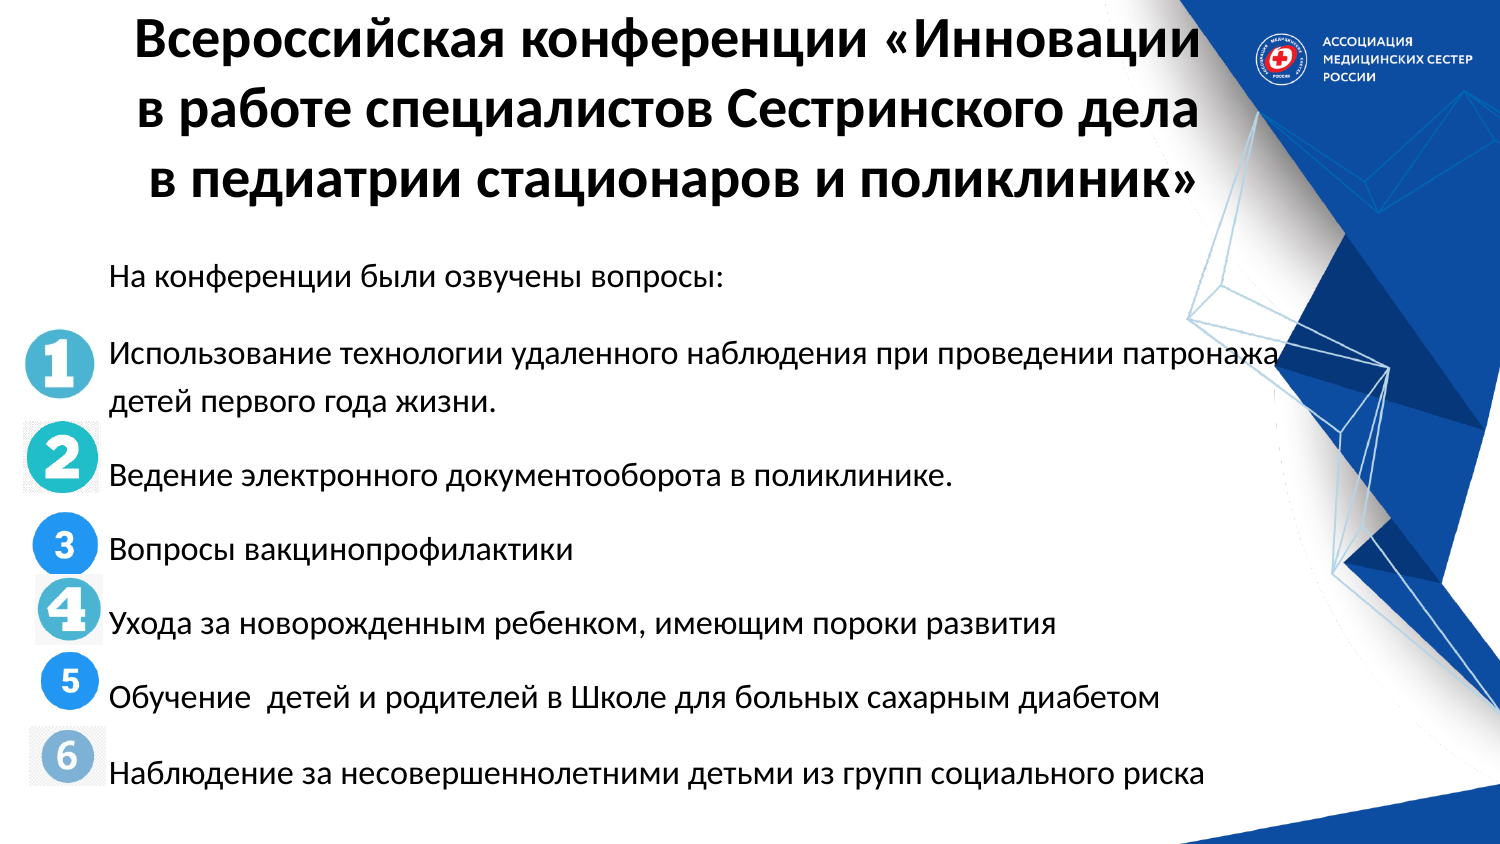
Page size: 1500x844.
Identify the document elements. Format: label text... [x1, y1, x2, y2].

list На конференции были озвучены вопросы: Использование технологии удаленного наблюдения при проведении патронажа детей первого года жизни. Ведение электронного документооборота в поликлинике. Вопросы вакцинопрофилактики Ухода за новорожденным ребенком, имеющим пороки развития Обучение детей и родителей в Школе для больных сахарным диабетом Наблюдение за несовершеннолетними детьми из групп социального риска [93, 246, 1444, 803]
picture [9, 0, 1500, 844]
title Всероссийская конференции «Инновации в работе специалистов Сестринского дела в педиатрии стационаров и поликлиник» [0, 33, 1350, 175]
